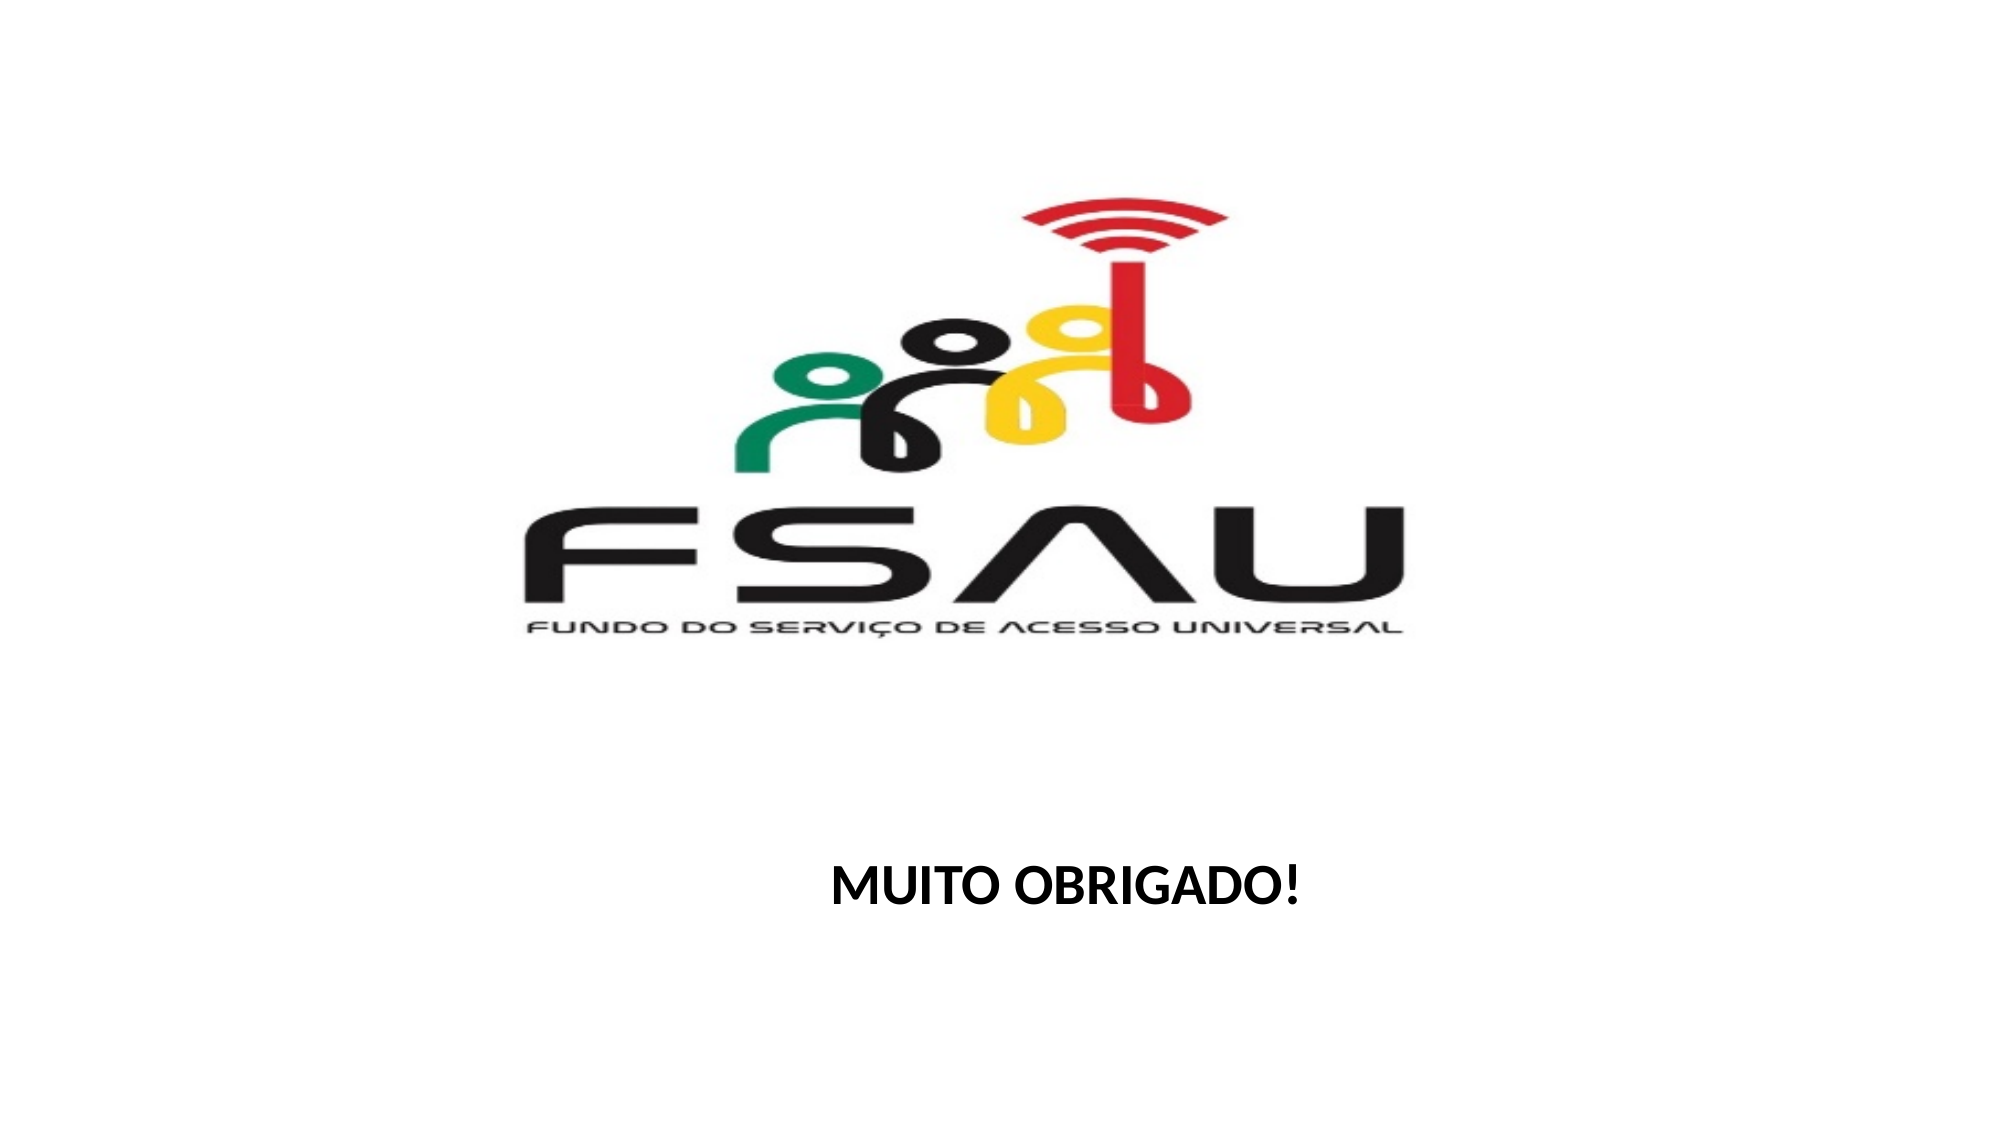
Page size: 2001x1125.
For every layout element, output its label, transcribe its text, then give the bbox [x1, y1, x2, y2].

picture [391, 148, 1550, 769]
text_box MUITO OBRIGADO! [718, 838, 1415, 994]
